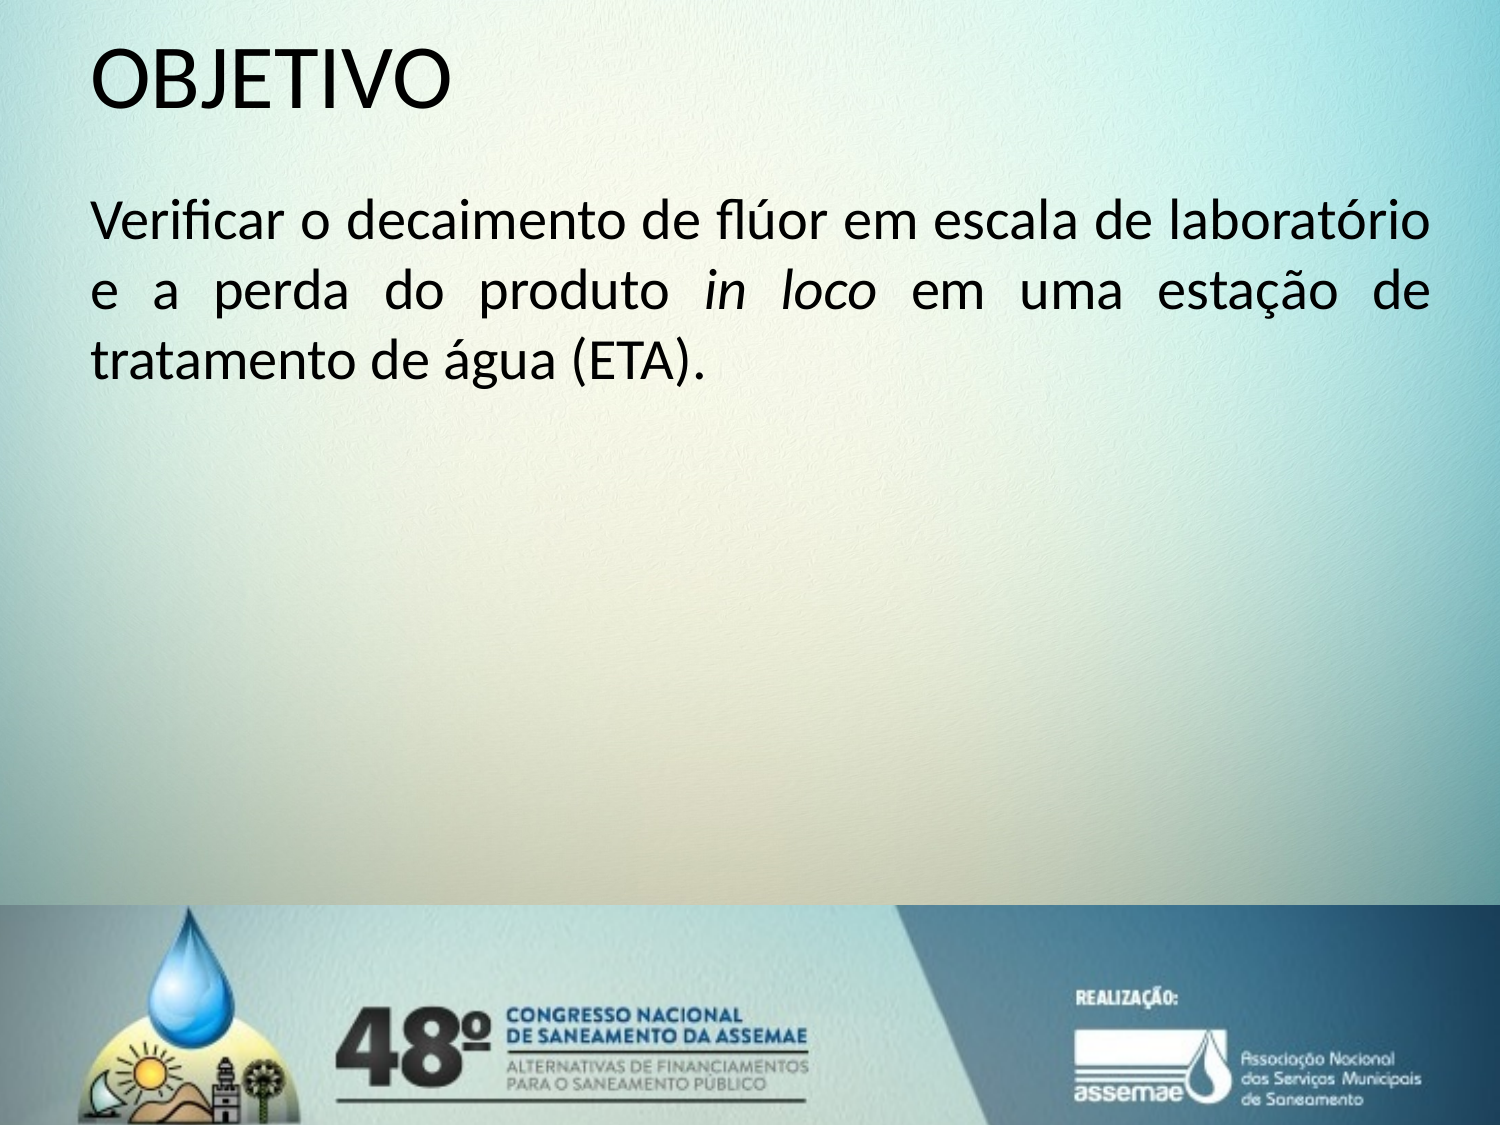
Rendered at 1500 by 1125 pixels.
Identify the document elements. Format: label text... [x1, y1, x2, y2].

picture [0, 0, 1500, 1125]
title OBJETIVO [75, 7, 1425, 138]
text_box Verificar o decaimento de flúor em escala de laboratório e a perda do produto in loco em uma estação de tratamento de água (ETA). [75, 173, 1447, 399]
